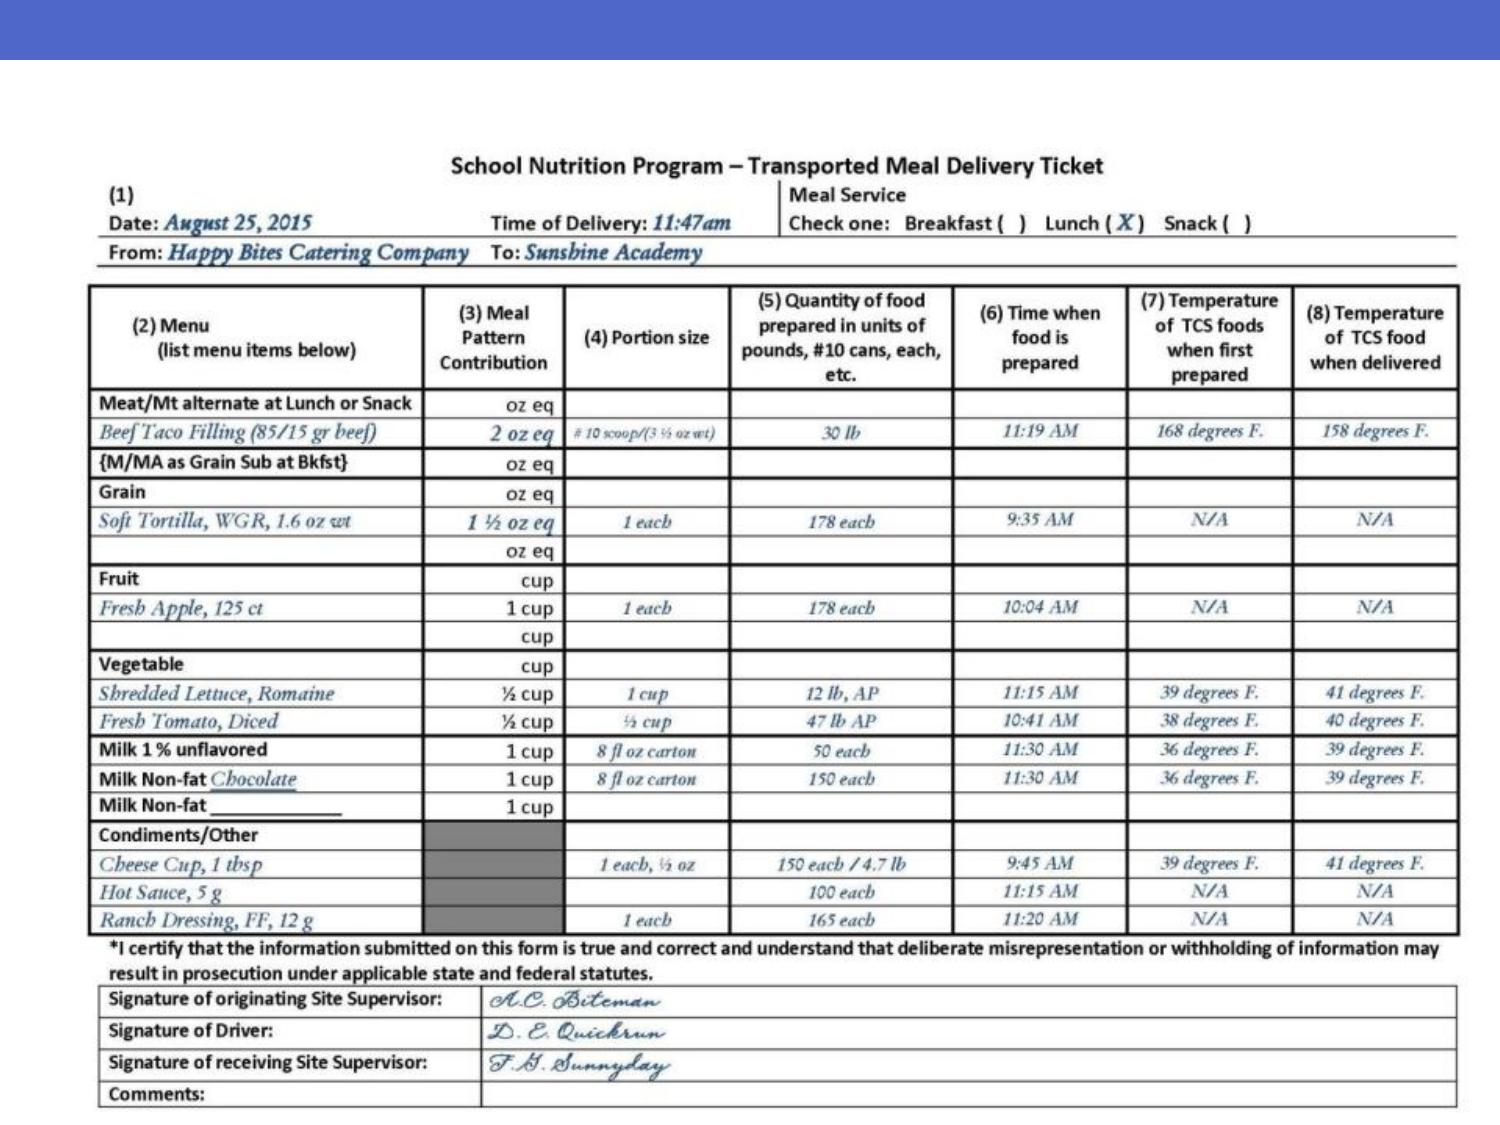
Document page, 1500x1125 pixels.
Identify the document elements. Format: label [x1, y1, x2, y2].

picture [43, 123, 1500, 1122]
